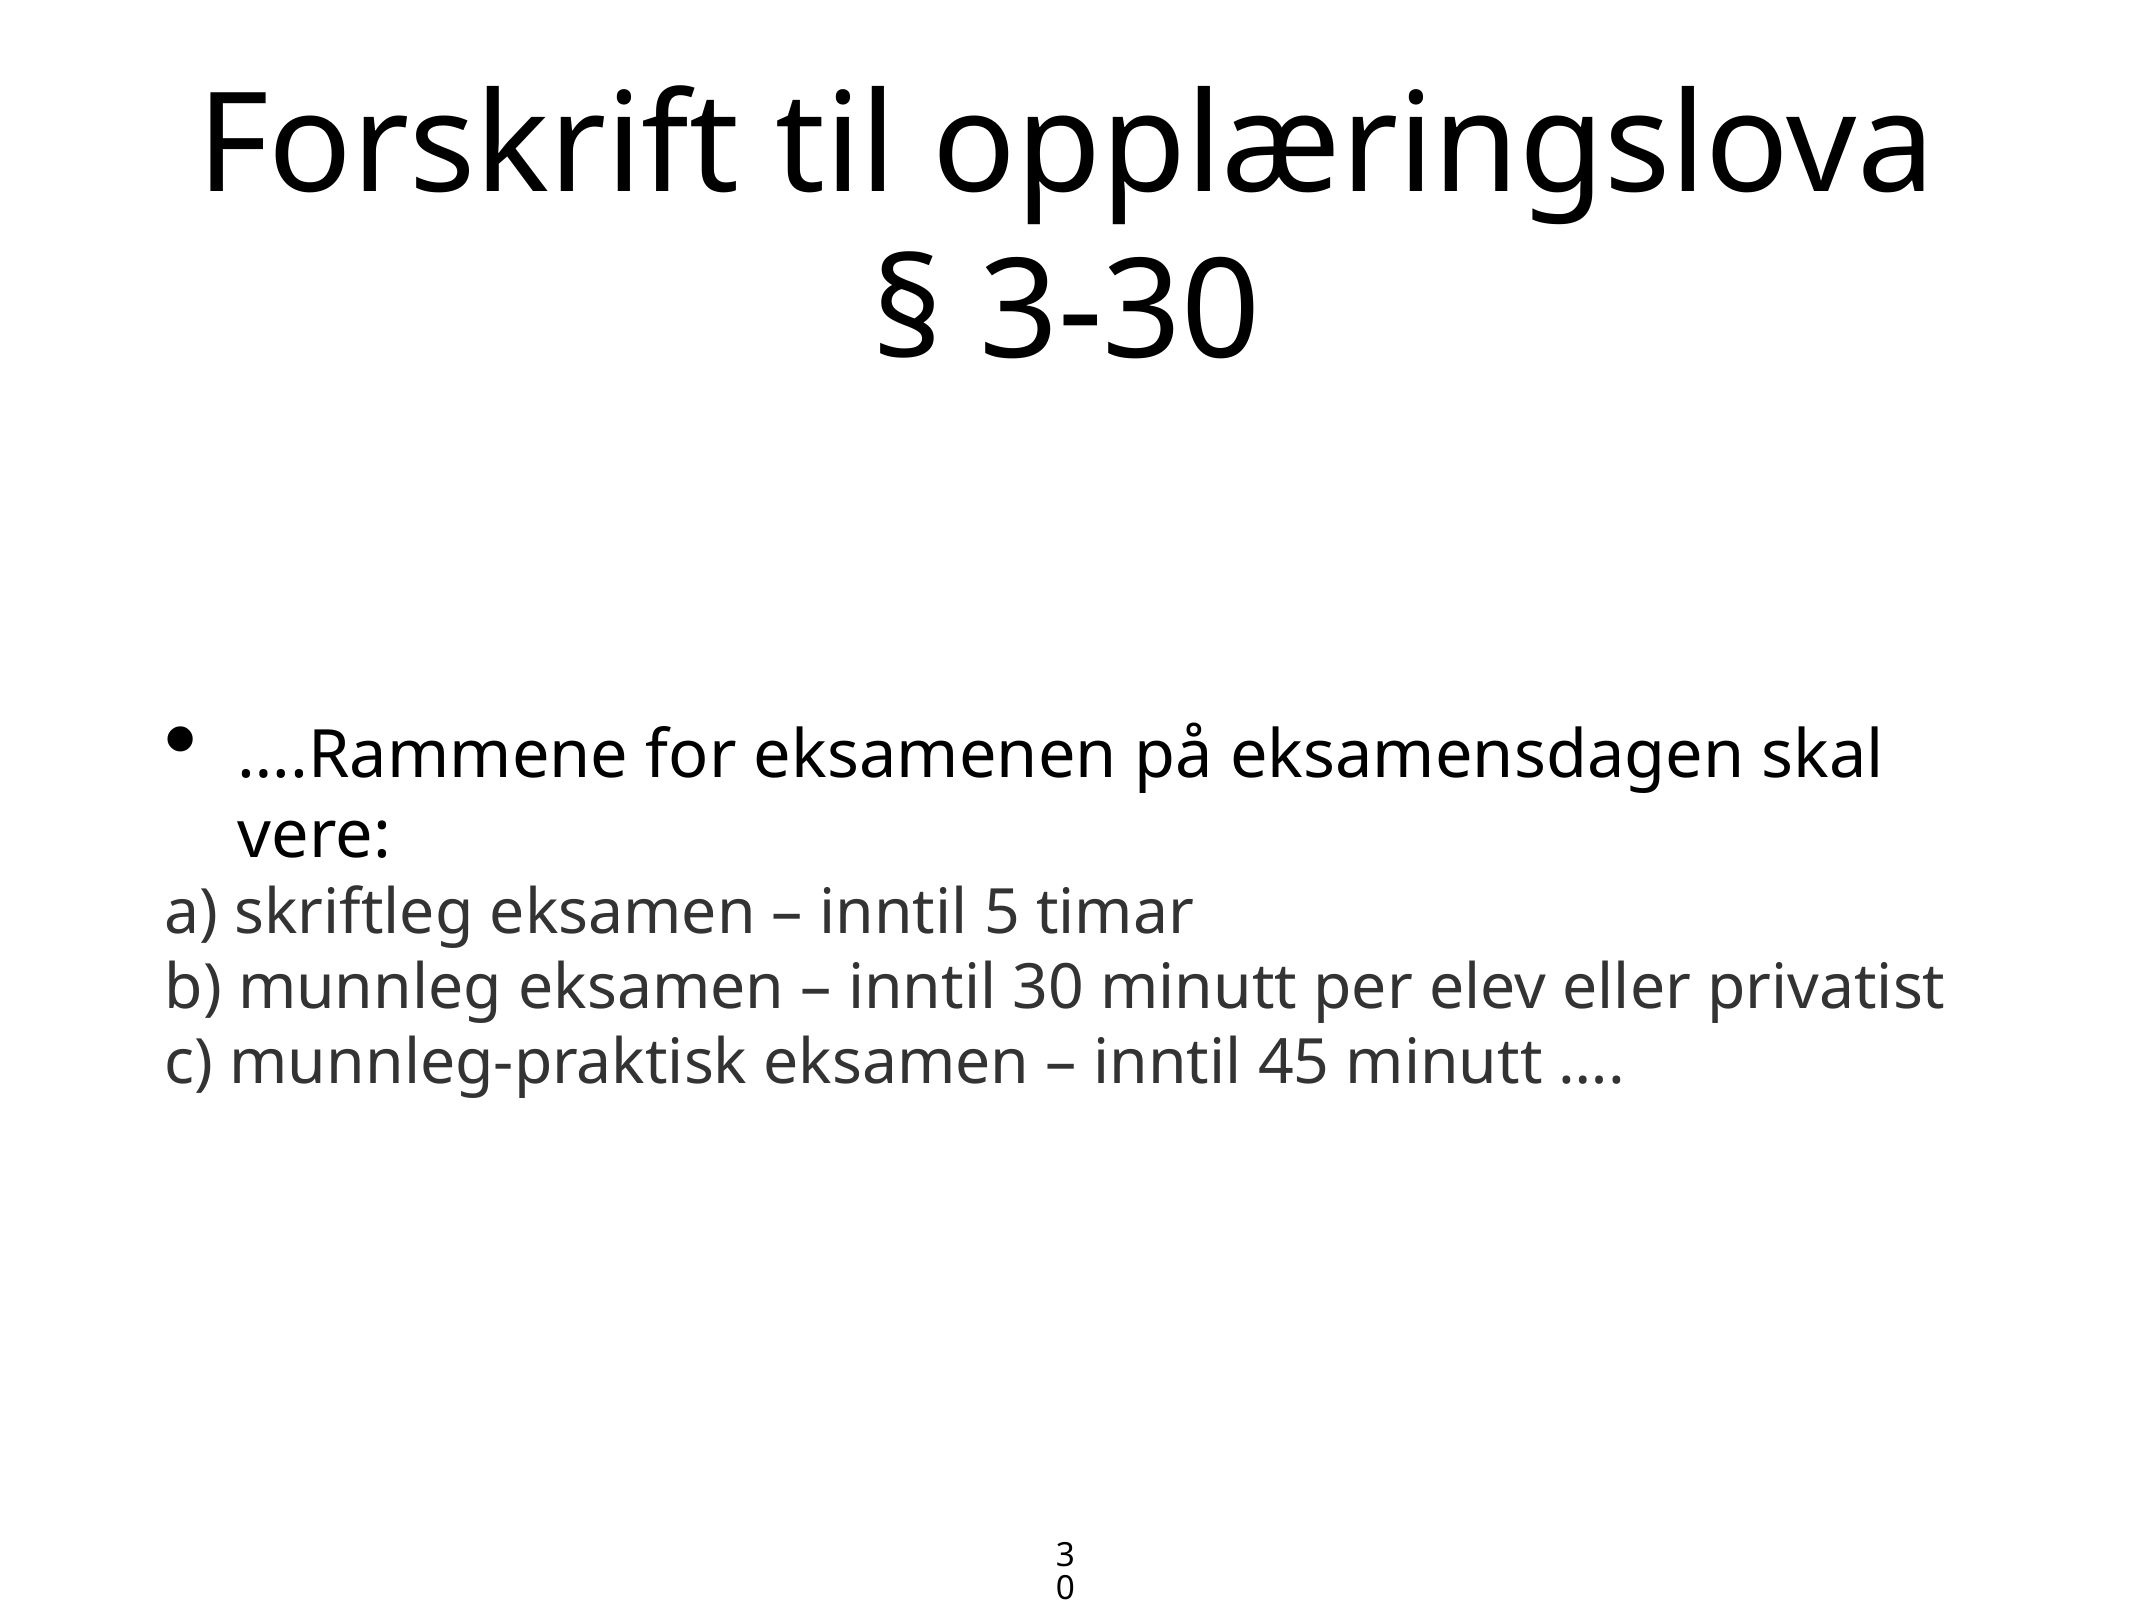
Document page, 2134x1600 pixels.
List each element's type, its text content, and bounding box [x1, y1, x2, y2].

list ….Rammene for eksamenen på eksamensdagen skal vere: a) skriftleg eksamen – inntil 5 timar b) munnleg eksamen – inntil 30 minutt per elev eller privatist c) munnleg-praktisk eksamen – inntil 45 minutt …. [155, 424, 1978, 1457]
title Forskrift til opplæringslova § 3-30 [155, 41, 1978, 397]
slide_number 30 [1046, 1524, 1086, 1579]
